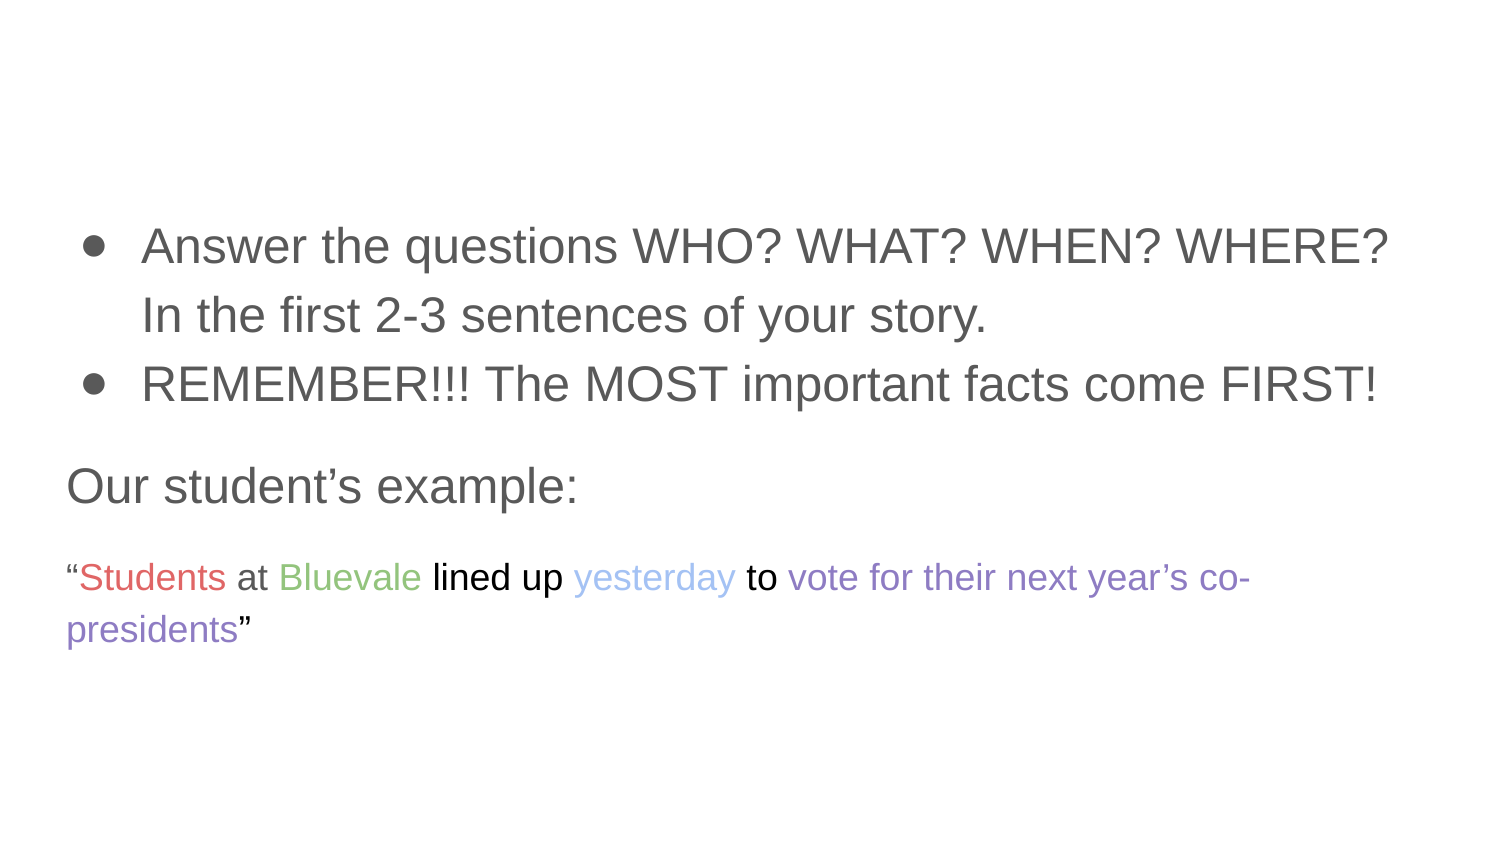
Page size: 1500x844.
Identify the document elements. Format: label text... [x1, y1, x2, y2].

list Answer the questions WHO? WHAT? WHEN? WHERE? In the first 2-3 sentences of your story. REMEMBER!!! The MOST important facts come FIRST! Our student’s example: “Students at Bluevale lined up yesterday to vote for their next year’s co-presidents” [51, 189, 1449, 750]
